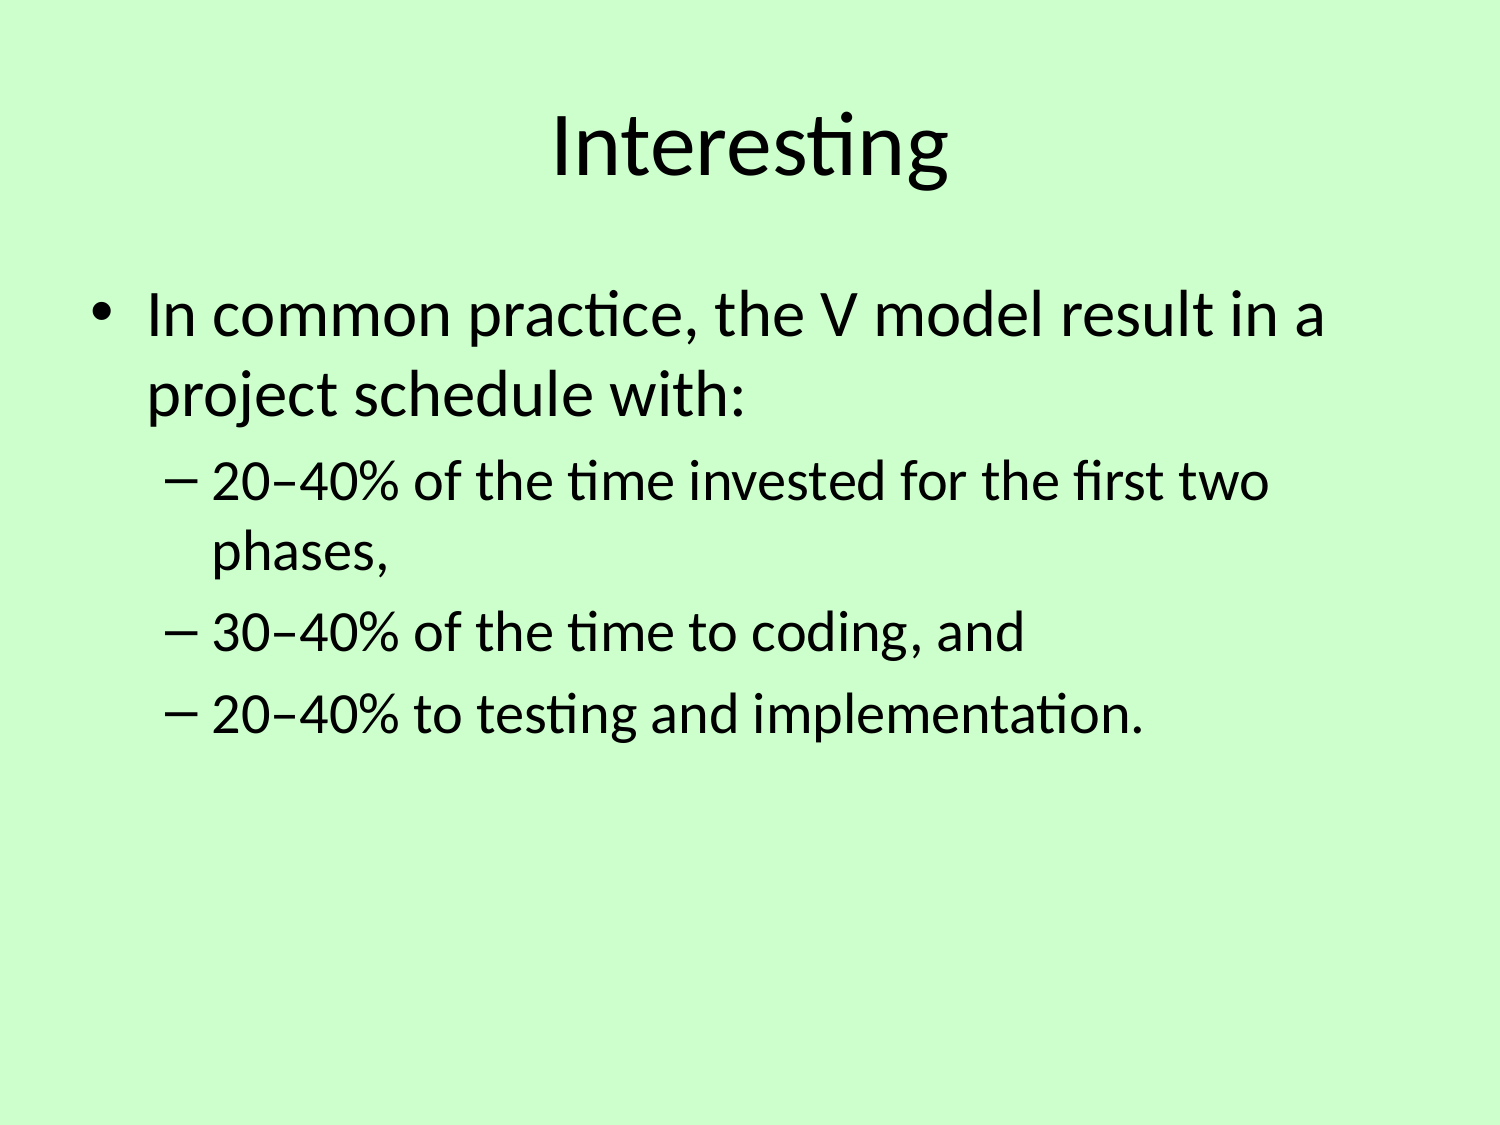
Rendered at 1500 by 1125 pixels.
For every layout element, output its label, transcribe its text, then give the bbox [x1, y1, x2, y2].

list In common practice, the V model result in a project schedule with: 20–40% of the time invested for the first two phases, 30–40% of the time to coding, and 20–40% to testing and implementation. [75, 262, 1425, 1005]
title Interesting [75, 45, 1425, 233]
